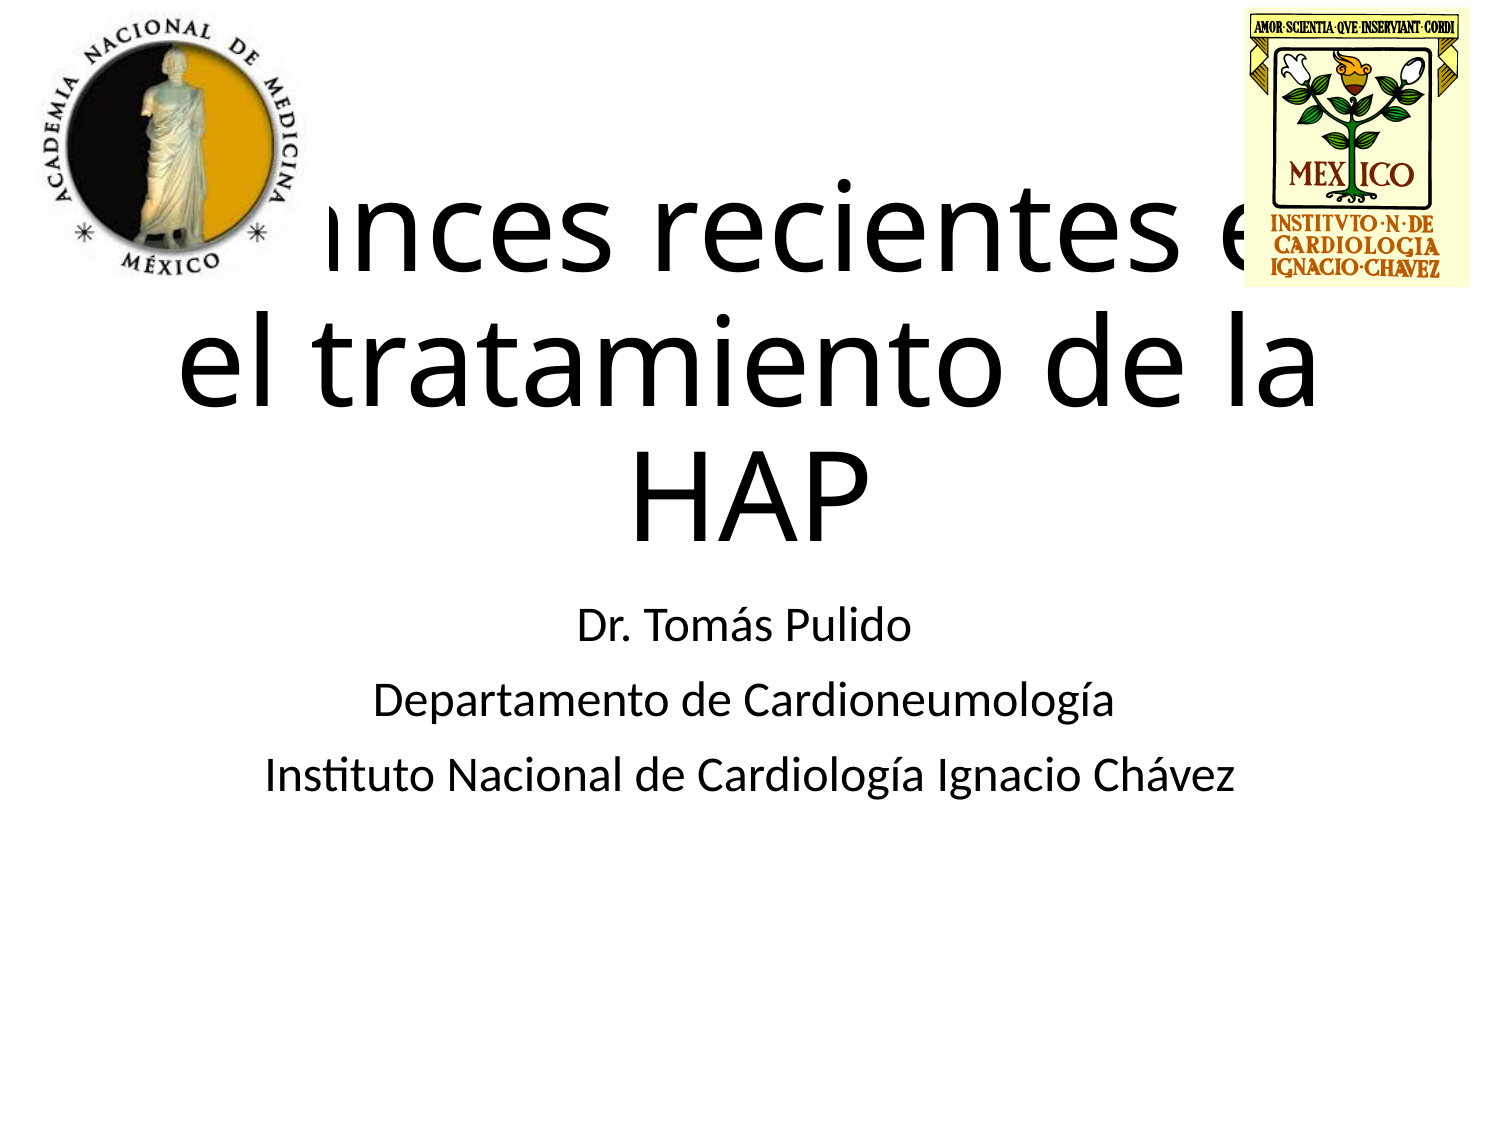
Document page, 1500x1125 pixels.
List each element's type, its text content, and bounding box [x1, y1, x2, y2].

subtitle Dr. Tomás Pulido Departamento de Cardioneumología Instituto Nacional de Cardiología Ignacio Chávez [187, 590, 1313, 863]
picture [20, 2, 329, 311]
title Avances recientes en el tratamiento de la HAP [112, 184, 1388, 576]
picture [1244, 7, 1470, 287]
